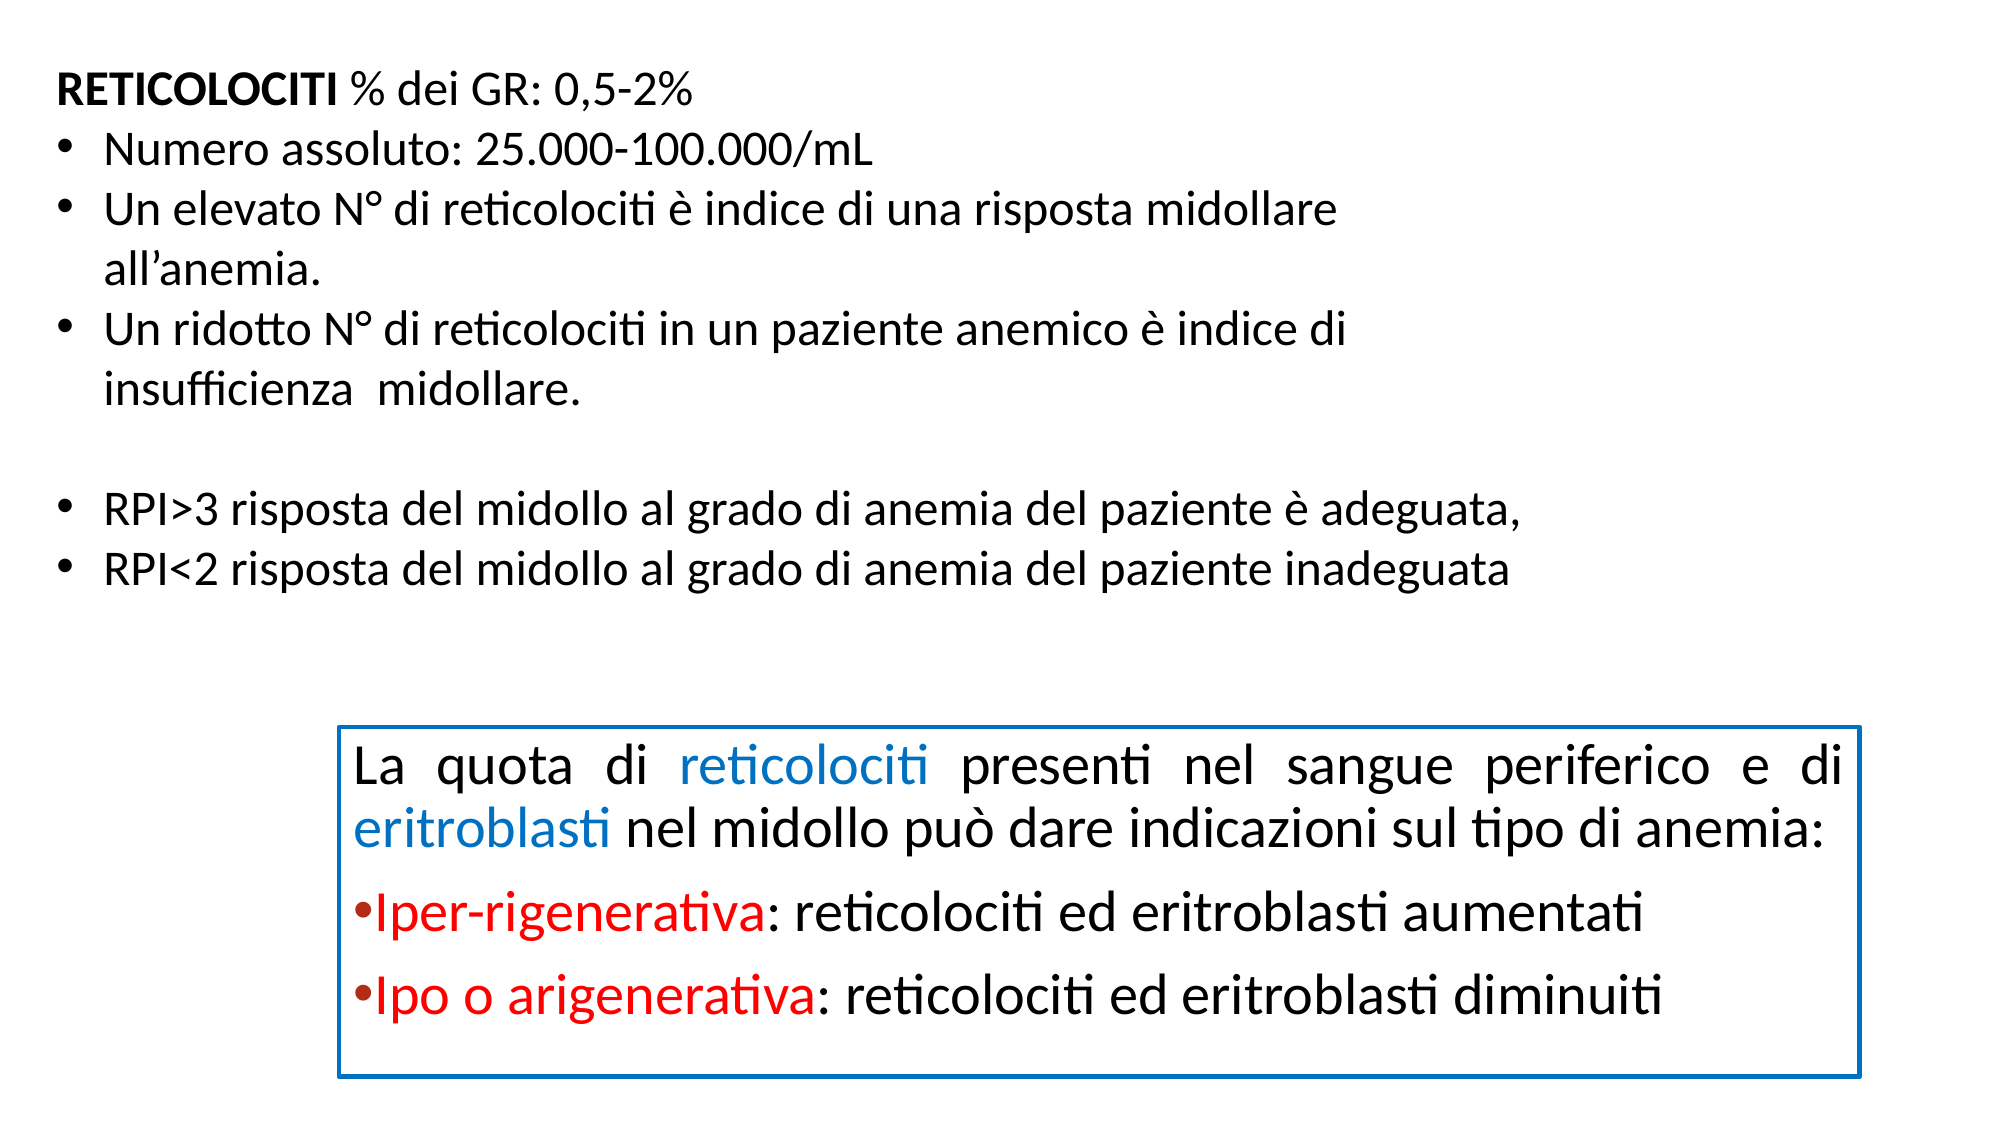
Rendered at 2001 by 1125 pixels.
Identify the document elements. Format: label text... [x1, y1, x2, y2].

text_box RETICOLOCITI % dei GR: 0,5-2% Numero assoluto: 25.000-100.000/mL Un elevato N° di reticolociti è indice di una risposta midollare all’anemia. Un ridotto N° di reticolociti in un paziente anemico è indice di insufficienza midollare. RPI>3 risposta del midollo al grado di anemia del paziente è adeguata, RPI<2 risposta del midollo al grado di anemia del paziente inadeguata [41, 48, 1563, 603]
text_box La quota di reticolociti presenti nel sangue periferico e di eritroblasti nel midollo può dare indicazioni sul tipo di anemia: Iper-rigenerativa: reticolociti ed eritroblasti aumentati Ipo o arigenerativa: reticolociti ed eritroblasti diminuiti [339, 727, 1860, 1077]
